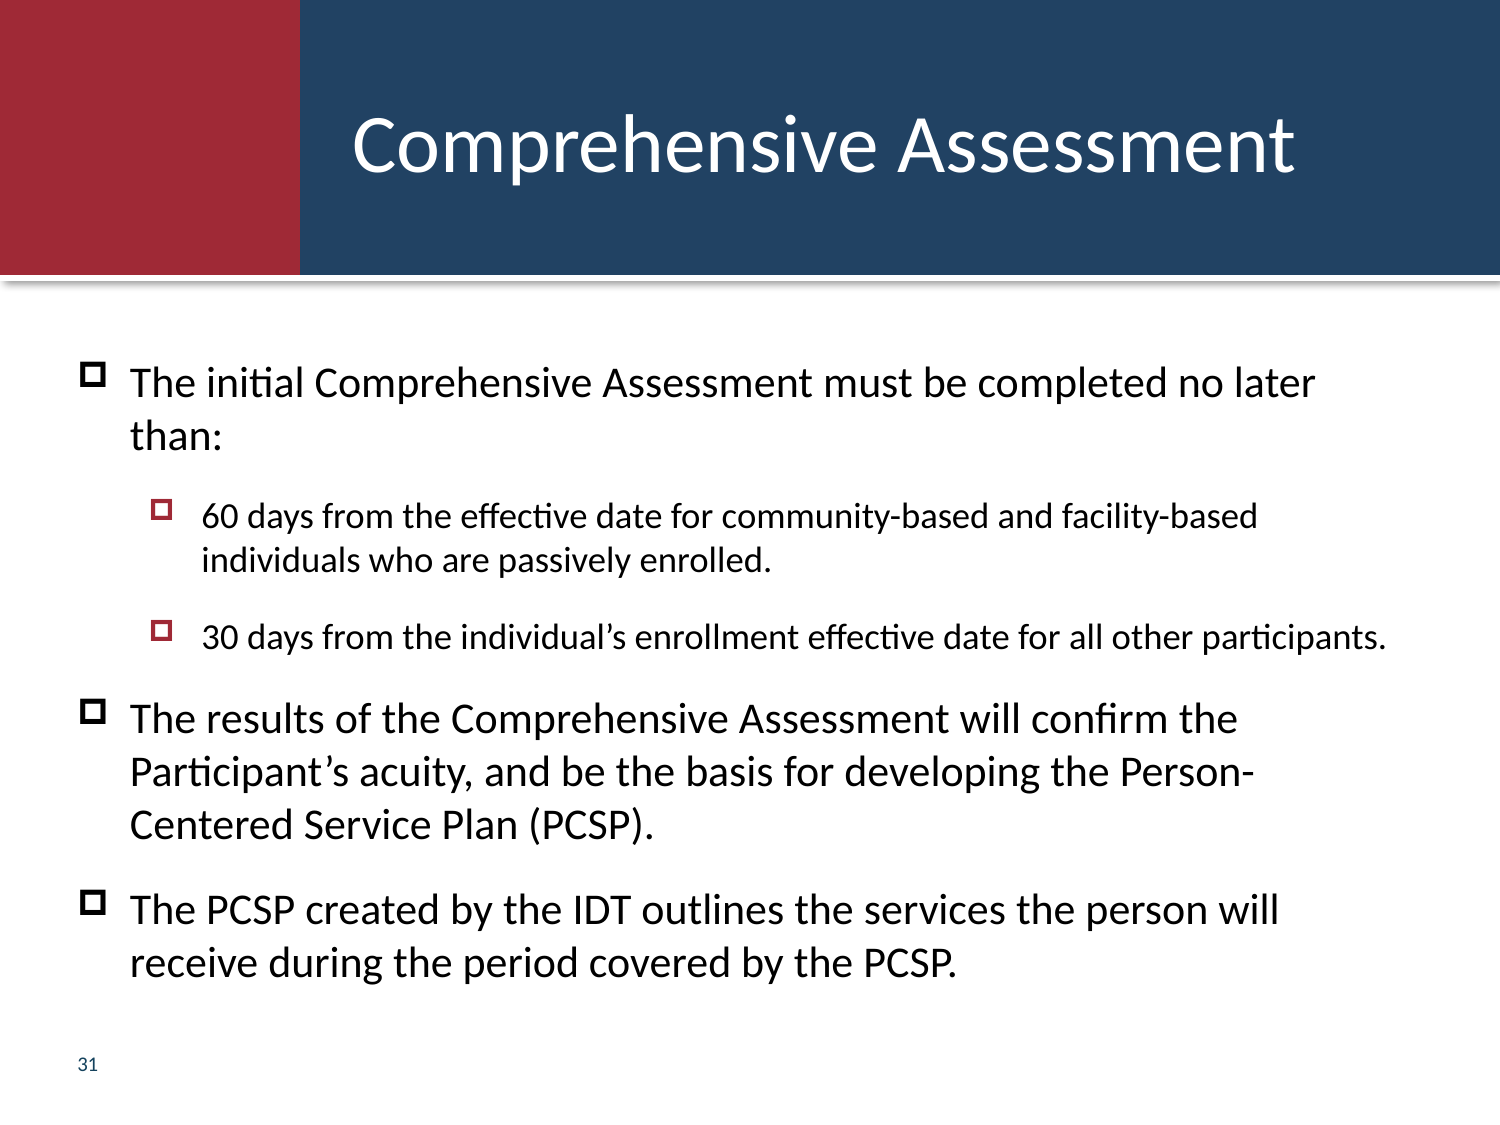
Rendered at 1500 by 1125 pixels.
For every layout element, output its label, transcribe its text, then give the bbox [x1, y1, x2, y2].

title Comprehensive Assessment [337, 45, 1425, 233]
footer 31 [62, 1042, 1438, 1103]
list The initial Comprehensive Assessment must be completed no later than: 60 days from the effective date for community-based and facility-based individuals who are passively enrolled. 30 days from the individual’s enrollment effective date for all other participants. The results of the Comprehensive Assessment will confirm the Participant’s acuity, and be the basis for developing the Person-Centered Service Plan (PCSP). The PCSP created by the IDT outlines the services the person will receive during the period covered by the PCSP. [62, 345, 1413, 1009]
